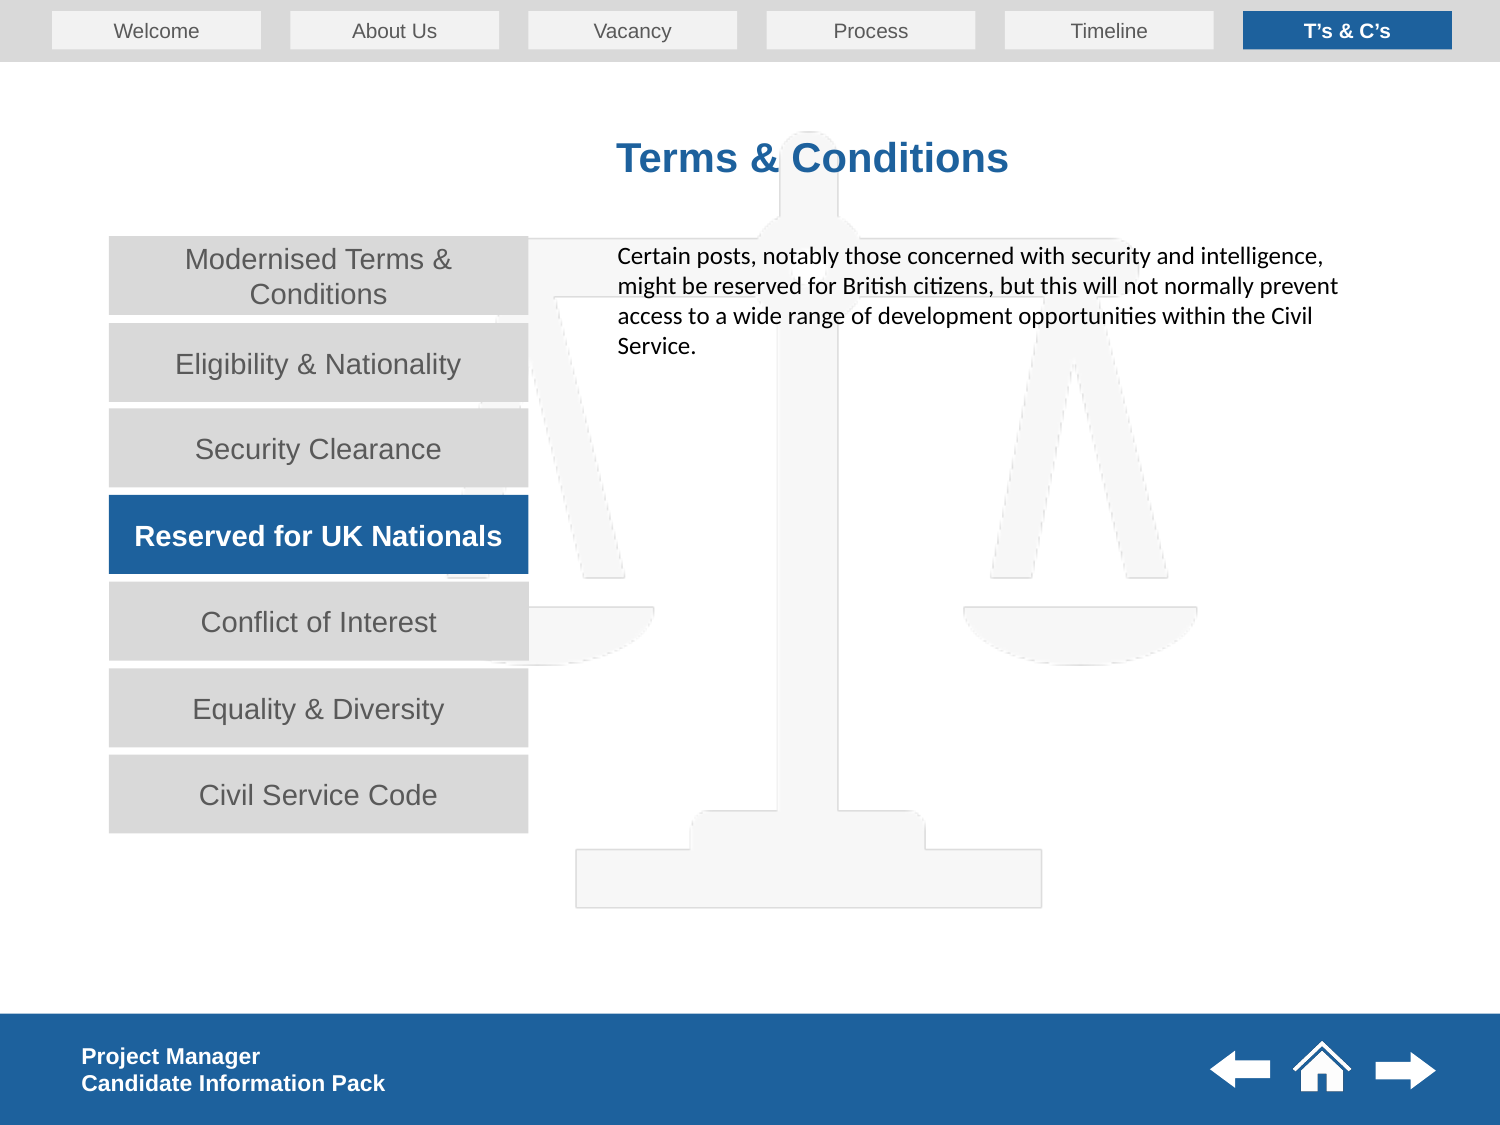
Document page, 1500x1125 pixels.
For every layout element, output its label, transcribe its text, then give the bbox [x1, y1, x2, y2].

text_box Reserved for UK Nationals [108, 494, 529, 575]
text_box [1374, 1049, 1438, 1092]
text_box [0, 0, 1500, 63]
text_box T’s & C’s [1242, 10, 1453, 50]
text_box [0, 1013, 1500, 1125]
picture [1288, 1032, 1356, 1100]
text_box Security Clearance [108, 407, 529, 488]
text_box Eligibility & Nationality [108, 322, 529, 403]
text_box Project Manager Candidate Information Pack [66, 1033, 401, 1104]
text_box [1208, 1048, 1272, 1090]
text_box Civil Service Code [108, 754, 529, 834]
text_box Welcome [51, 10, 262, 50]
text_box Certain posts, notably those concerned with security and intelligence, might be reserved for British citizens, but this will not normally prevent access to a wide range of development opportunities within the Civil Service. [602, 231, 1391, 367]
picture [344, 63, 1275, 986]
text_box Conflict of Interest [108, 581, 530, 662]
text_box Modernised Terms & Conditions [108, 235, 529, 316]
text_box Equality & Diversity [108, 667, 529, 748]
text_box Vacancy [527, 10, 738, 50]
text_box Process [766, 10, 976, 50]
text_box About Us [289, 10, 500, 50]
text_box Terms & Conditions [601, 129, 1500, 210]
text_box Timeline [1004, 10, 1215, 50]
